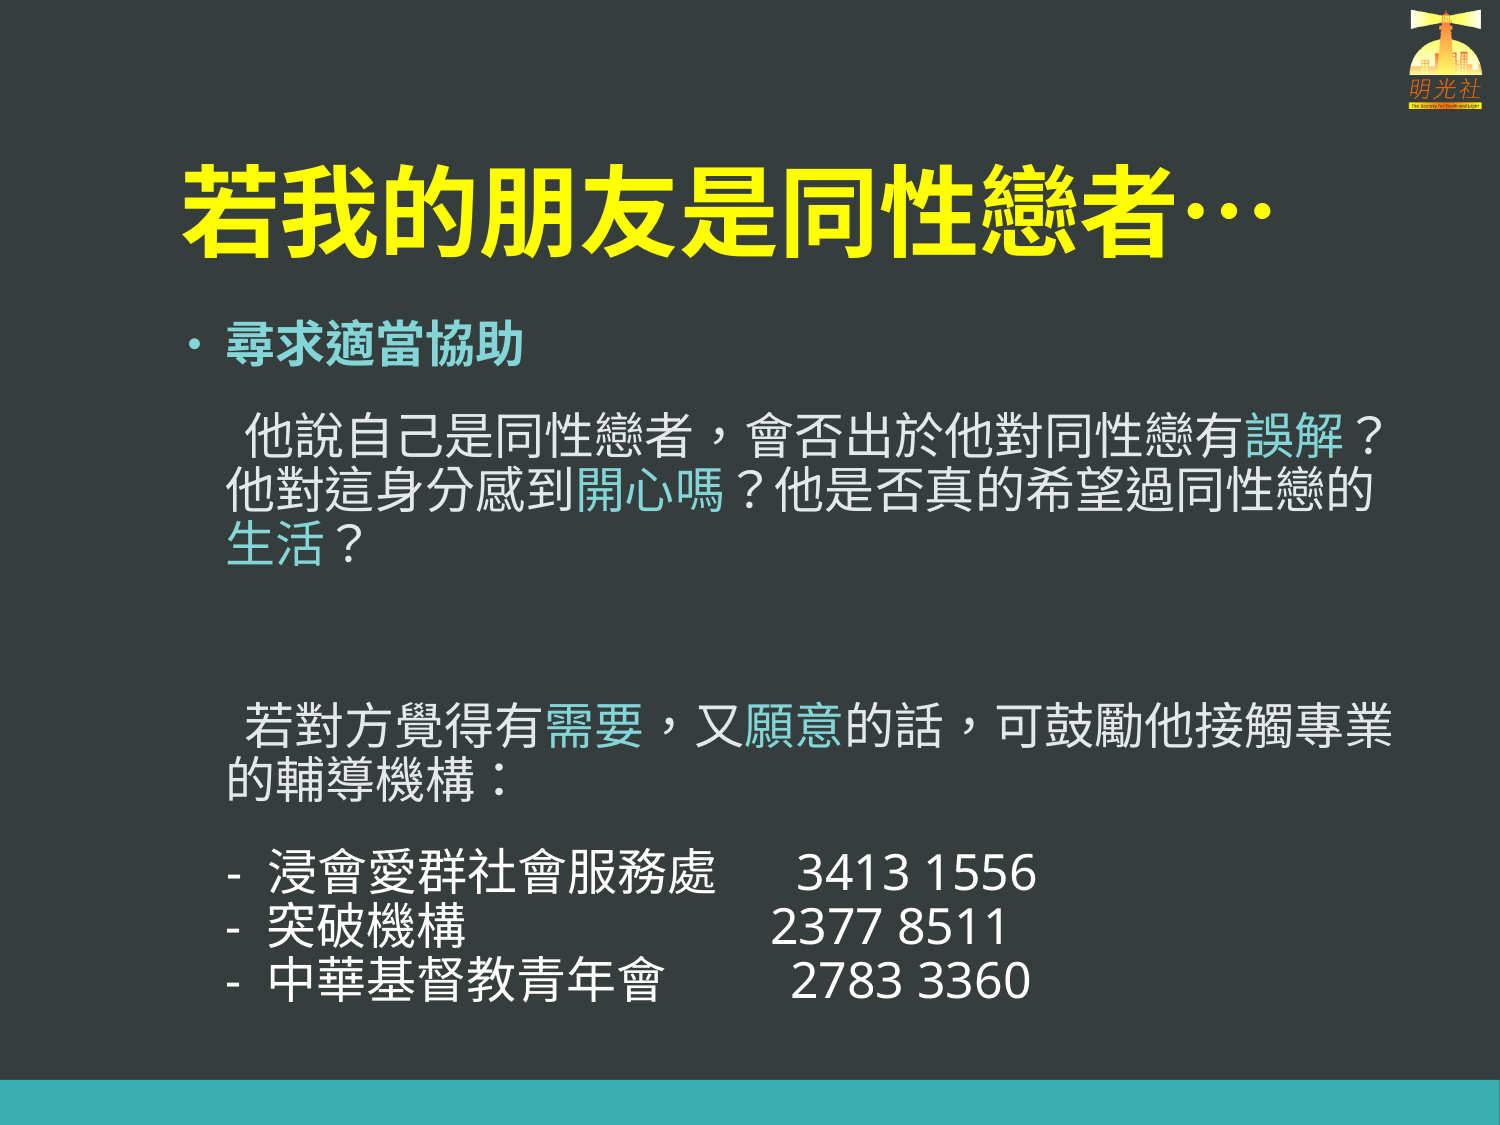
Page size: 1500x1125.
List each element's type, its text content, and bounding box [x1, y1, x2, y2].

title 若我的朋友是同性戀者… [165, 76, 1335, 279]
picture [1399, 7, 1492, 109]
list 尋求適當協助 他說自己是同性戀者，會否出於他對同性戀有誤解？他對這身分感到開心嗎？他是否真的希望過同性戀的生活？ 若對方覺得有需要，又願意的話，可鼓勵他接觸專業的輔導機構： - 浸會愛群社會服務處 3413 1556 - 突破機構 2377 8511 - 中華基督教青年會 2783 3360 [165, 311, 1424, 990]
